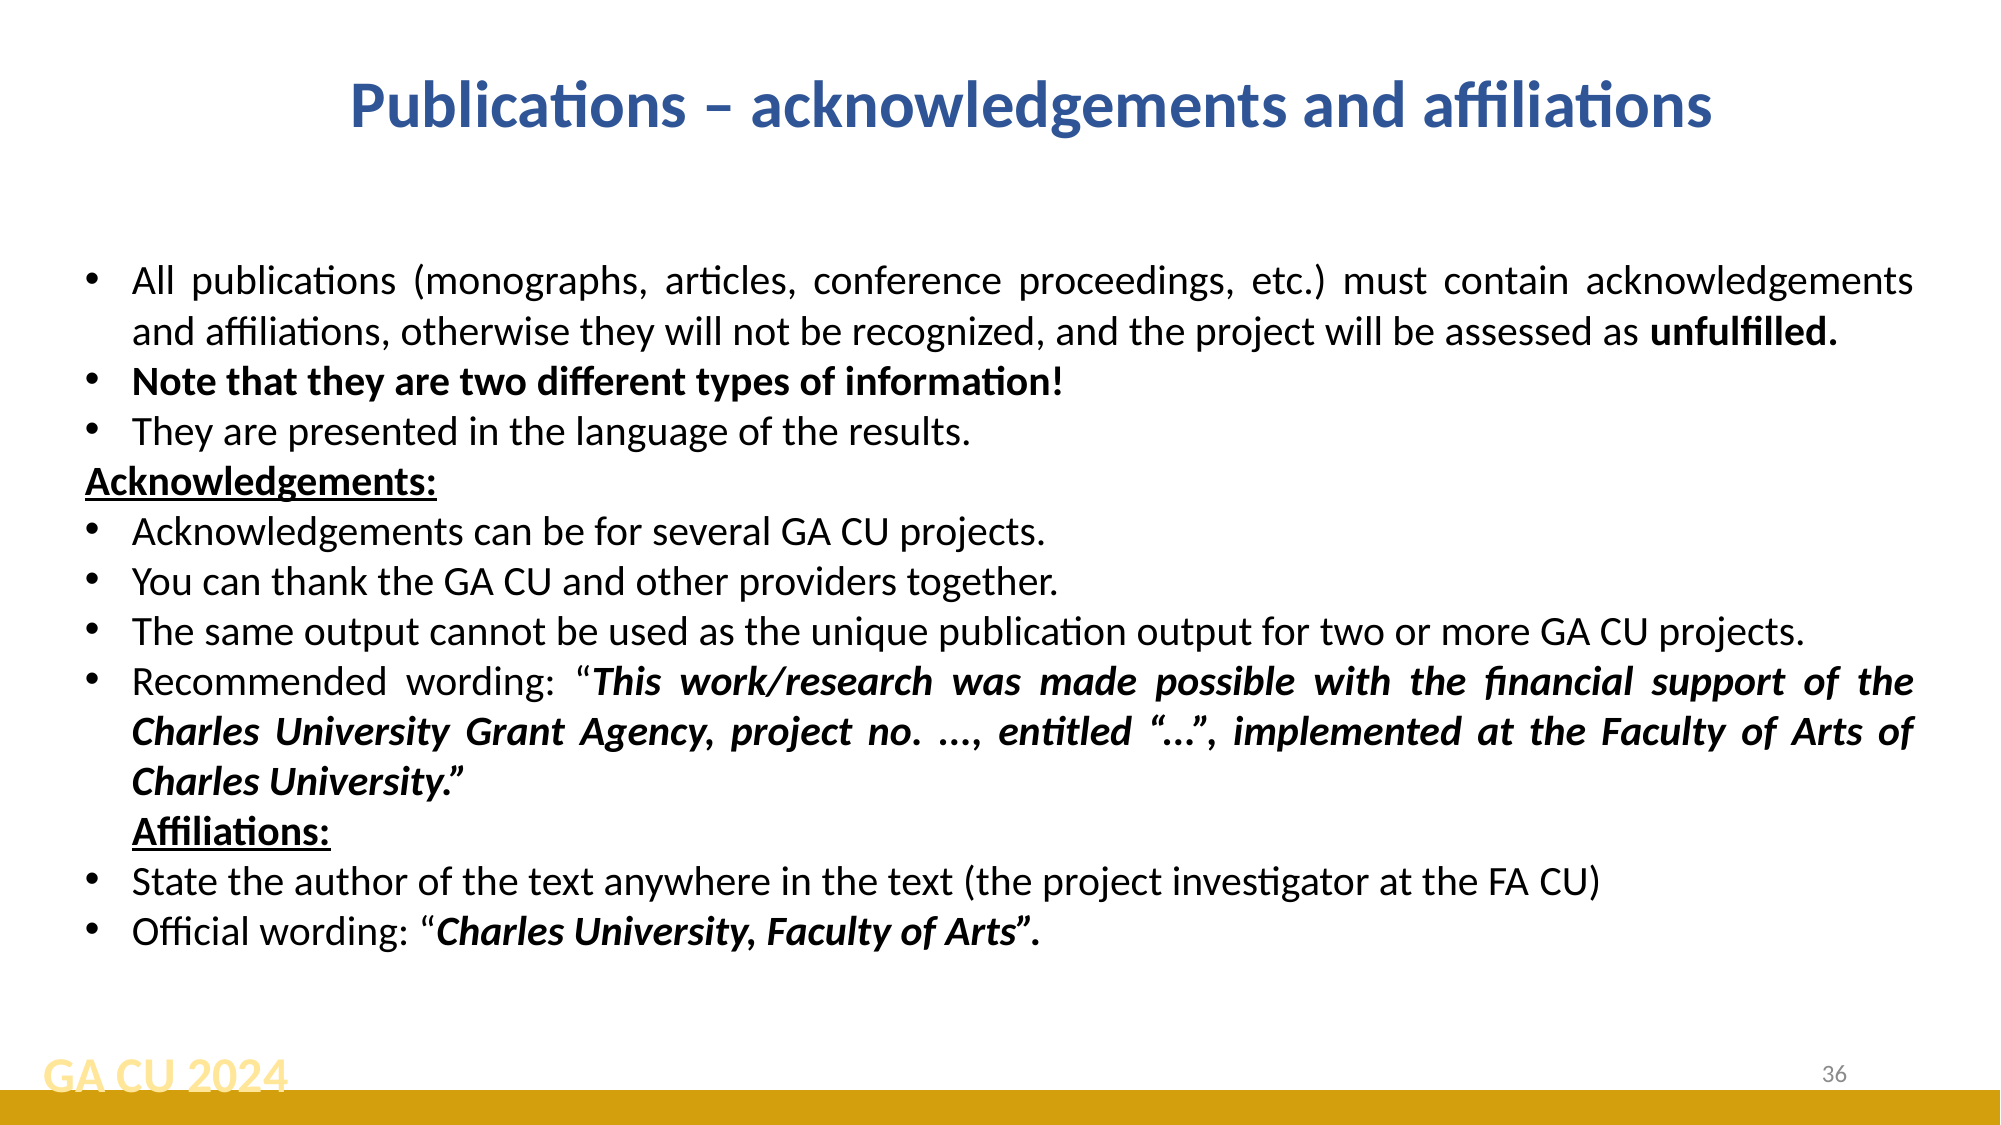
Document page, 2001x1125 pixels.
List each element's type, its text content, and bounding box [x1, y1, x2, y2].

slide_number 36 [1412, 1042, 1863, 1090]
footer GA CU 2024 [17, 1042, 315, 1090]
text_box All publications (monographs, articles, conference proceedings, etc.) must contain acknowledgements and affiliations, otherwise they will not be recognized, and the project will be assessed as unfulfilled. Note that they are two different types of information! They are presented in the language of the results. Acknowledgements: Acknowledgements can be for several GA CU projects. You can thank the GA CU and other providers together. The same output cannot be used as the unique publication output for two or more GA CU projects. Recommended wording: “This work/research was made possible with the financial support of the Charles University Grant Agency, project no. ..., entitled “...”, implemented at the Faculty of Arts of Charles University.” Affiliations: State the author of the text anywhere in the text (the project investigator at the FA CU) Official wording: “Charles University, Faculty of Arts”. [70, 201, 1930, 1007]
picture [0, 1090, 2000, 1125]
text_box Publications – acknowledgements and affiliations [24, 20, 1973, 343]
